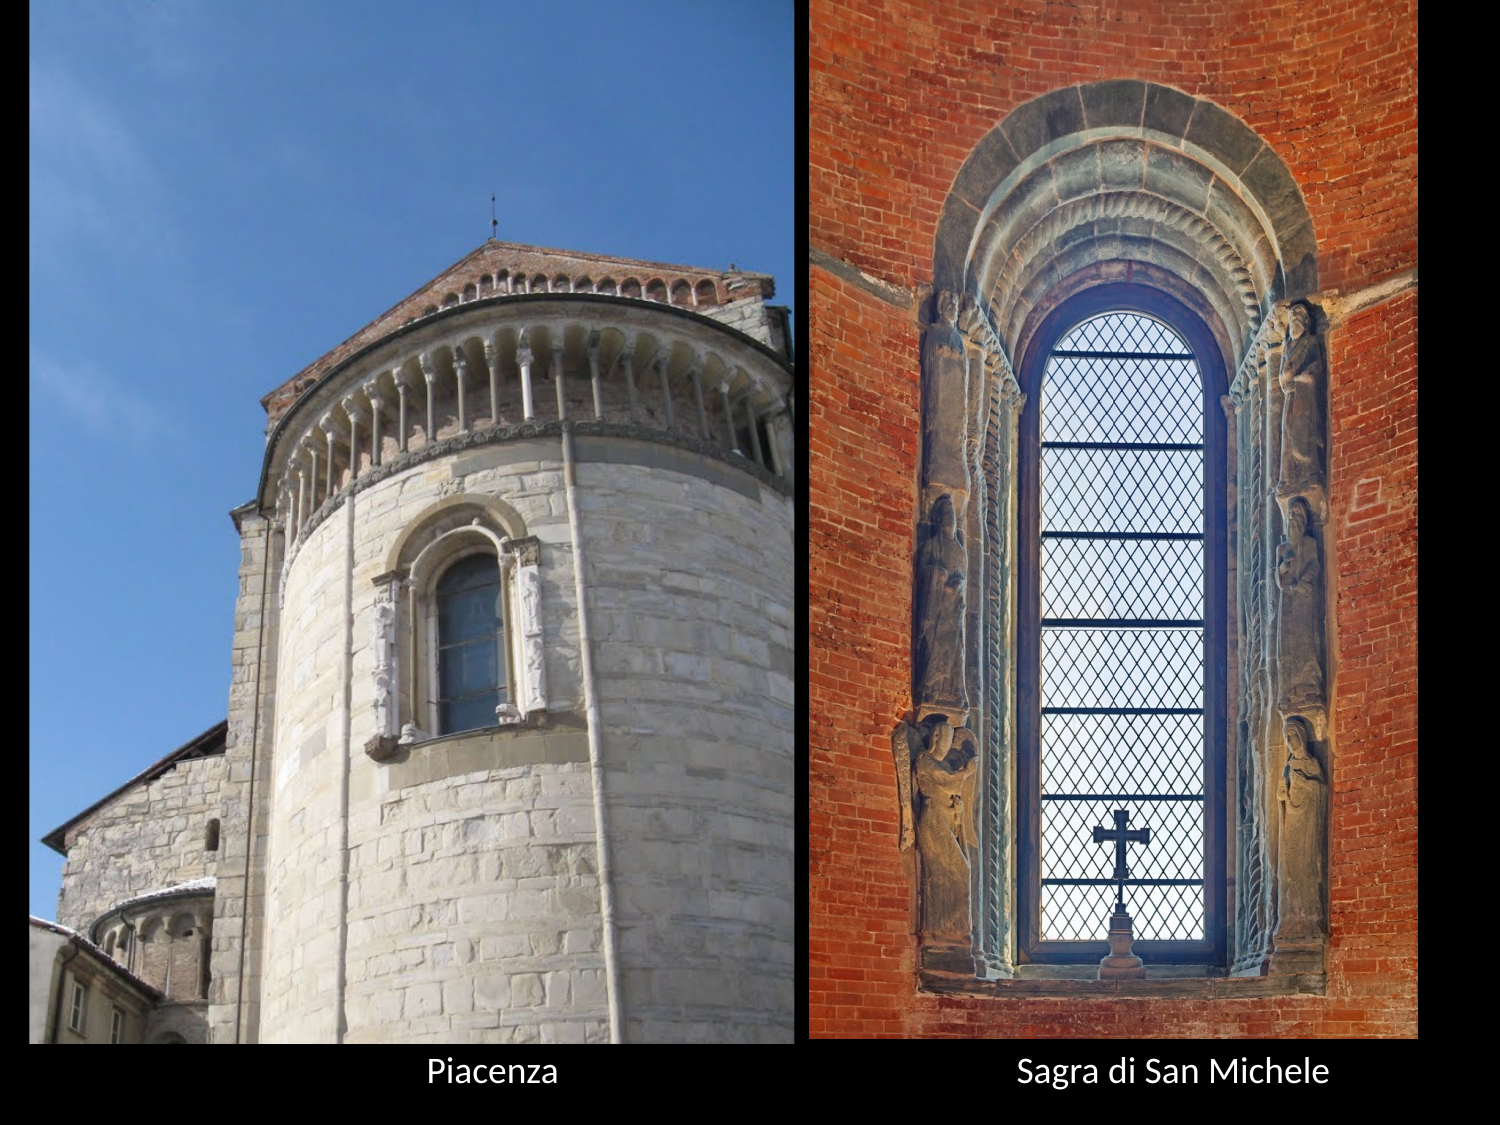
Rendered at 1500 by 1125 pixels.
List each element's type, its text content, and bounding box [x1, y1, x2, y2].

text_box Piacenza Sagra di San Michele [29, 1039, 1418, 1099]
picture [808, 0, 1418, 1040]
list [29, 0, 795, 1044]
